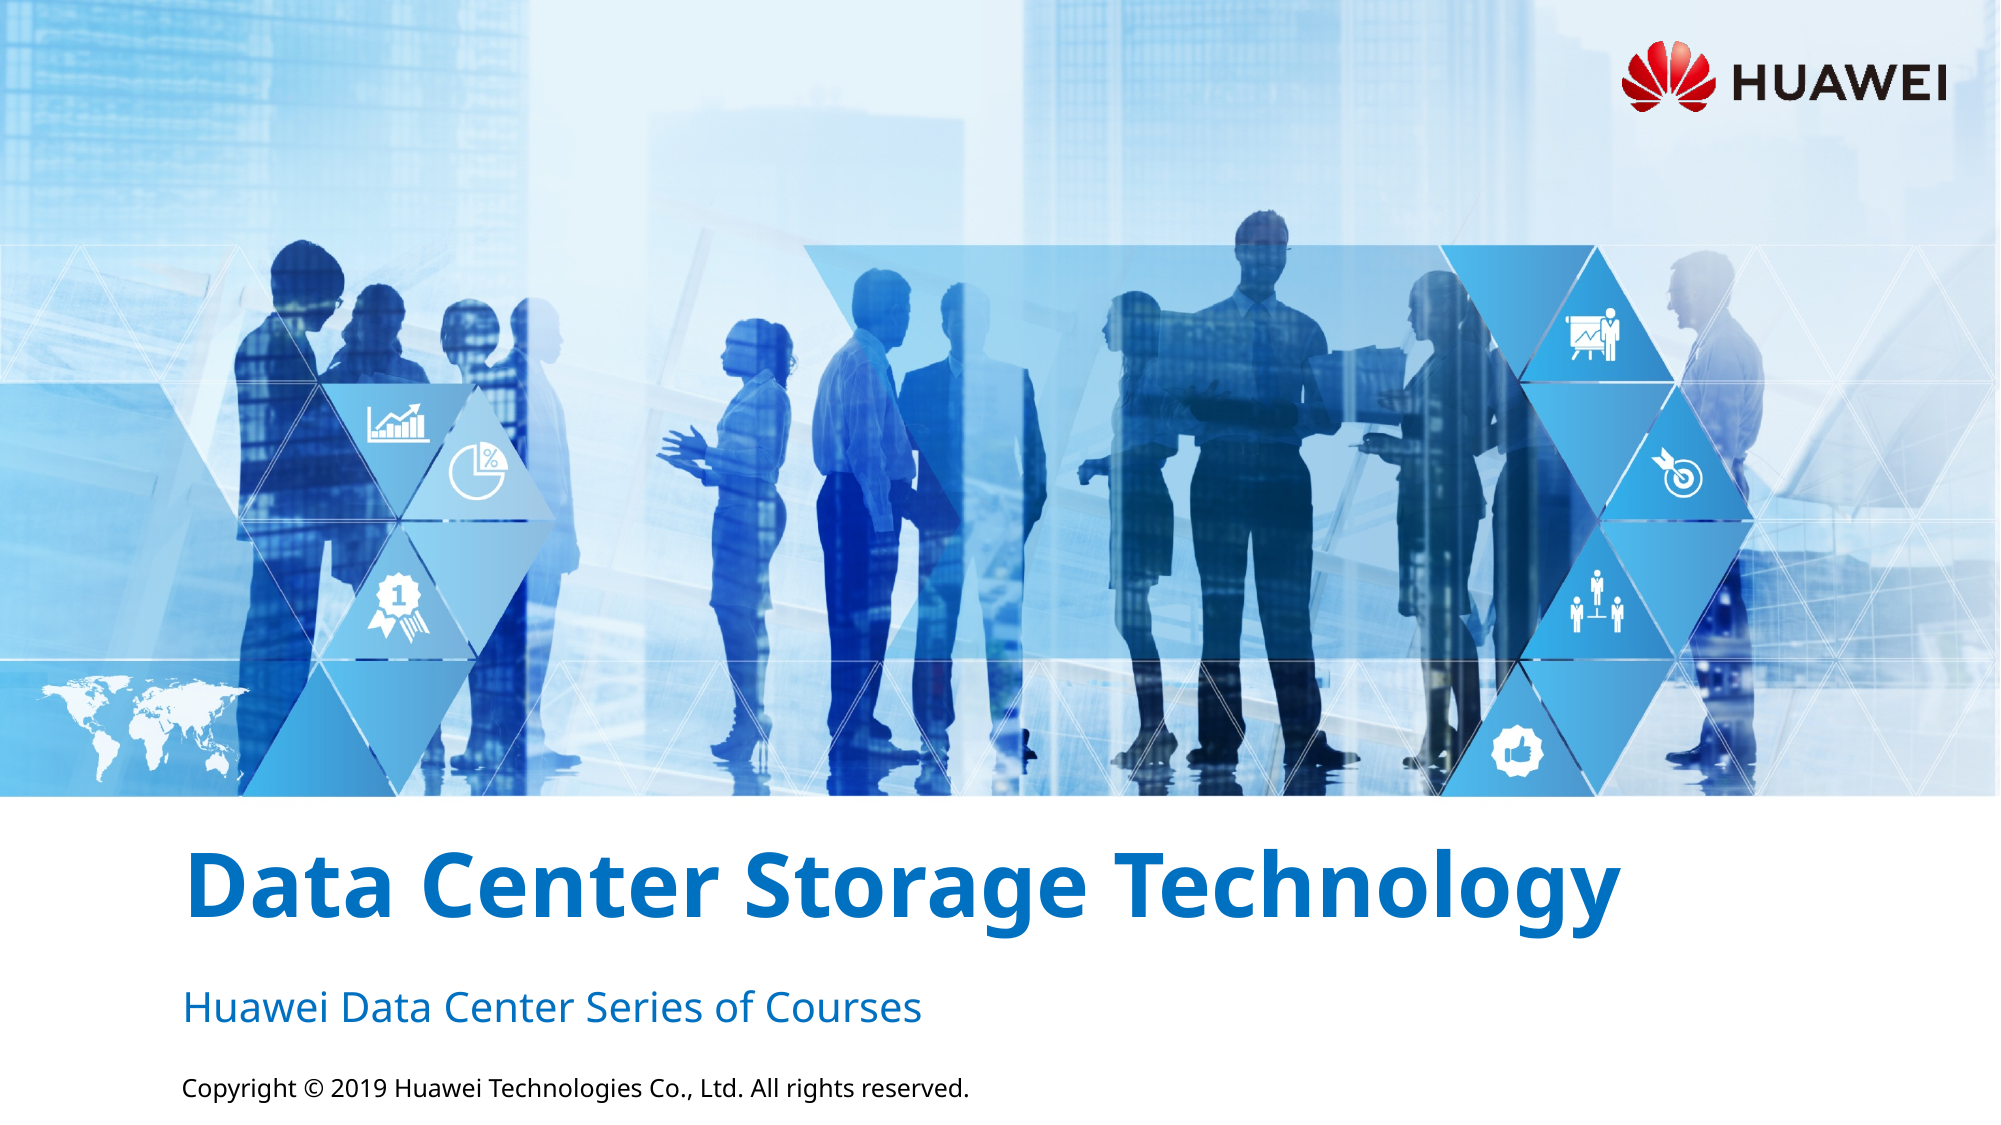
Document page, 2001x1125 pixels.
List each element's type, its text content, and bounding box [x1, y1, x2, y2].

picture [0, 0, 2000, 1125]
list Huawei Data Center Series of Courses [168, 953, 1304, 1036]
title Data Center Storage Technology [168, 812, 1883, 950]
